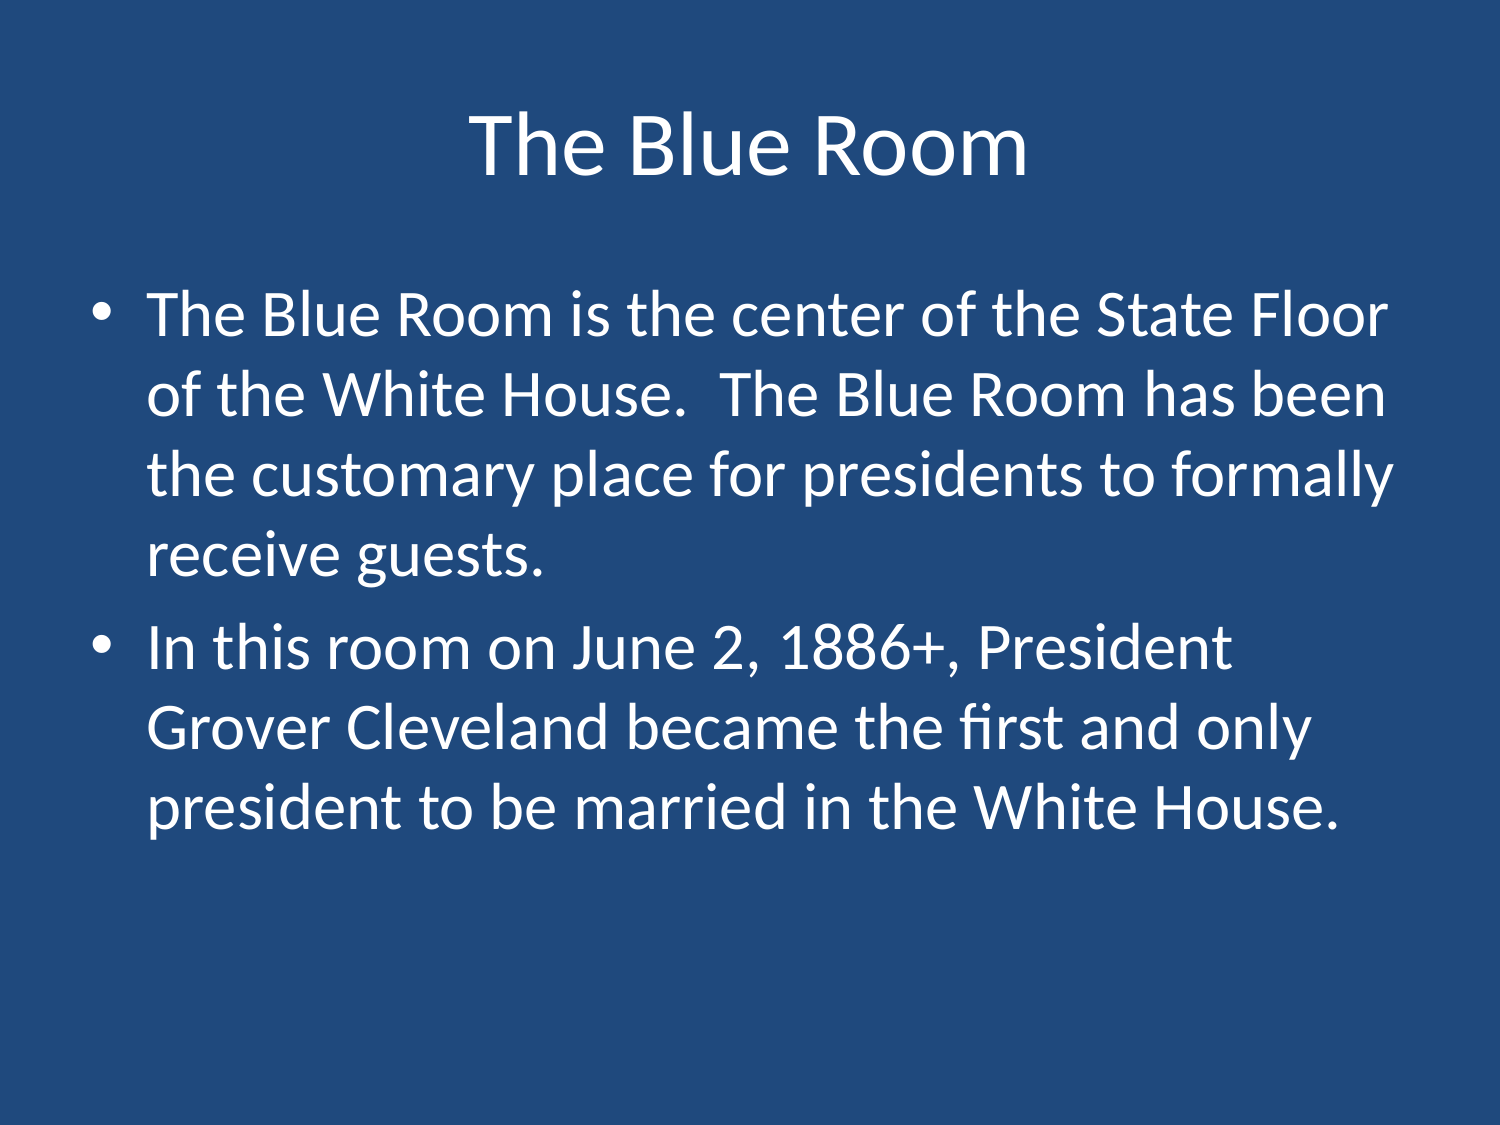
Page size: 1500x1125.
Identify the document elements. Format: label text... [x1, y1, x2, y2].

list The Blue Room is the center of the State Floor of the White House. The Blue Room has been the customary place for presidents to formally receive guests. In this room on June 2, 1886+, President Grover Cleveland became the first and only president to be married in the White House. [75, 262, 1425, 1005]
title The Blue Room [75, 45, 1425, 233]
